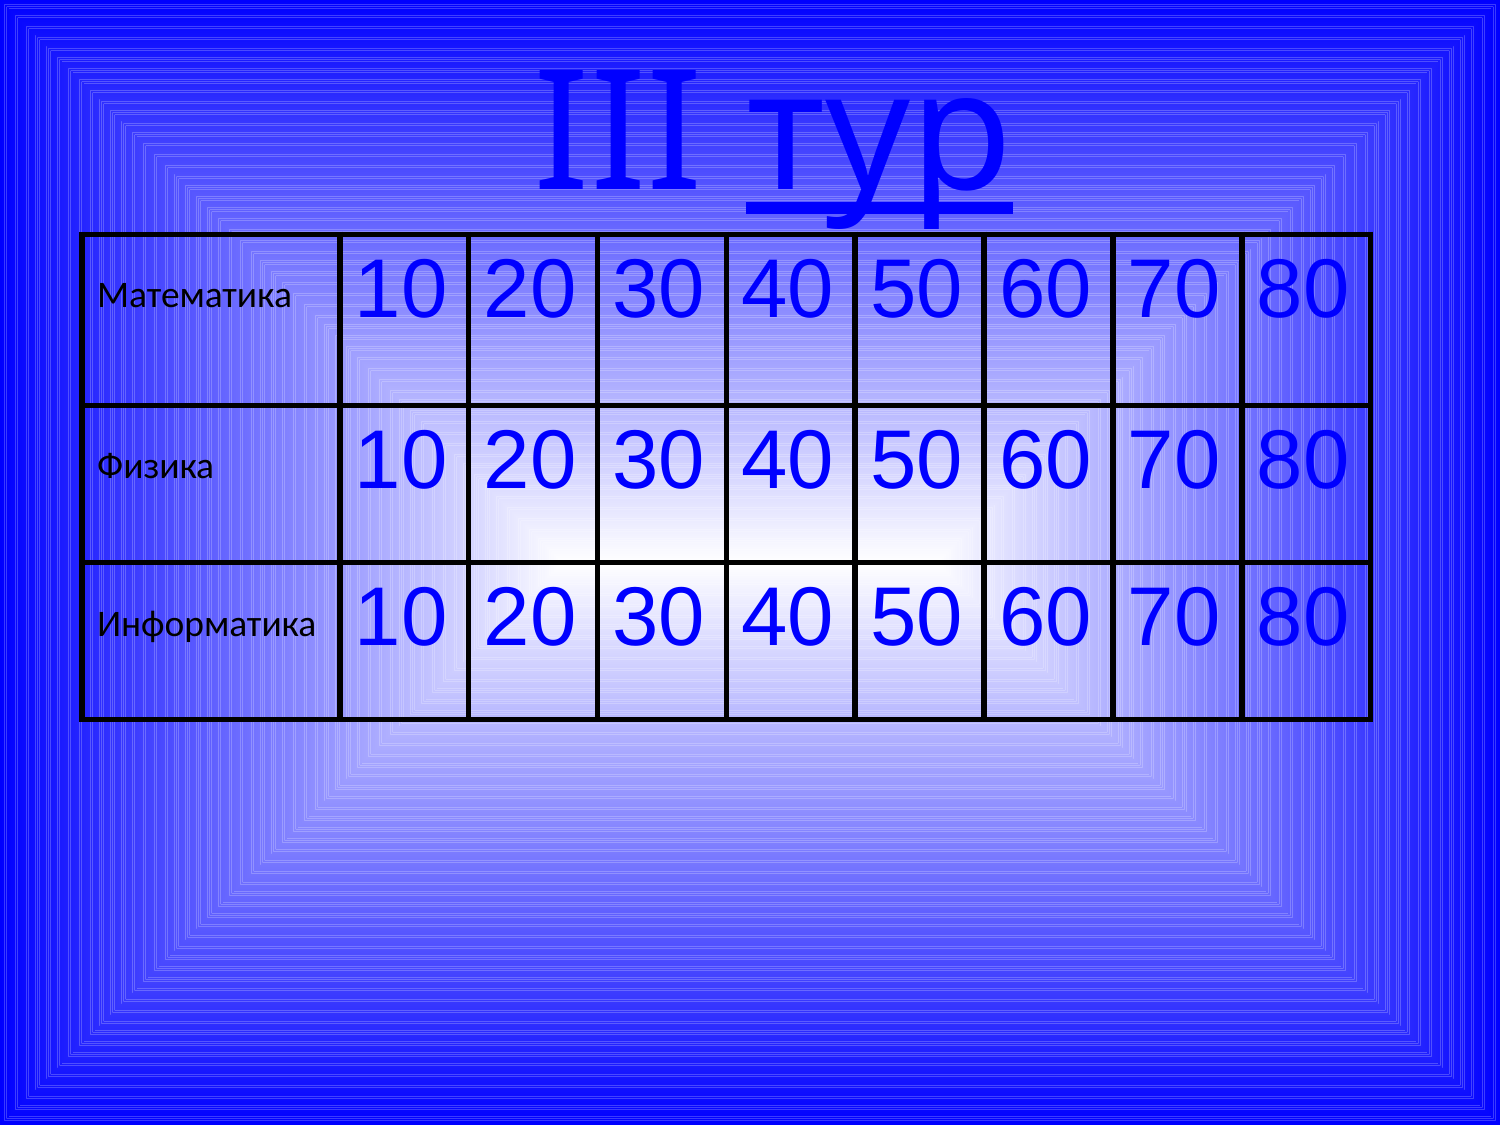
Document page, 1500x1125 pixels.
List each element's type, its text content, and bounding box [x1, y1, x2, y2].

table_header 50 [858, 237, 981, 403]
table_cell 60 [987, 408, 1110, 560]
table_cell 30 [600, 408, 724, 560]
table_cell 10 [343, 408, 466, 560]
table_cell Информатика [85, 565, 337, 717]
table_cell 80 [1245, 408, 1368, 560]
table_cell 30 [600, 565, 724, 717]
table_header 40 [729, 237, 852, 403]
table_cell Физика [85, 408, 337, 560]
table_header 80 [1245, 237, 1368, 403]
table_header 30 [600, 237, 724, 403]
table_cell 70 [1116, 408, 1239, 560]
table_header Математика [85, 237, 337, 403]
table_cell 40 [729, 408, 852, 560]
table_cell 50 [858, 408, 981, 560]
table_cell 20 [471, 565, 595, 717]
table_header 20 [471, 237, 595, 403]
table_cell 10 [343, 565, 466, 717]
table_cell 40 [729, 565, 852, 717]
table_header 60 [987, 237, 1110, 403]
table_cell 60 [987, 565, 1110, 717]
title III тур [76, 42, 1428, 231]
table_cell 50 [858, 565, 981, 717]
table_header 70 [1116, 237, 1239, 403]
table_cell 80 [1245, 565, 1368, 717]
table_cell 20 [471, 408, 595, 560]
table_header 10 [343, 237, 466, 403]
table_cell 70 [1116, 565, 1239, 717]
